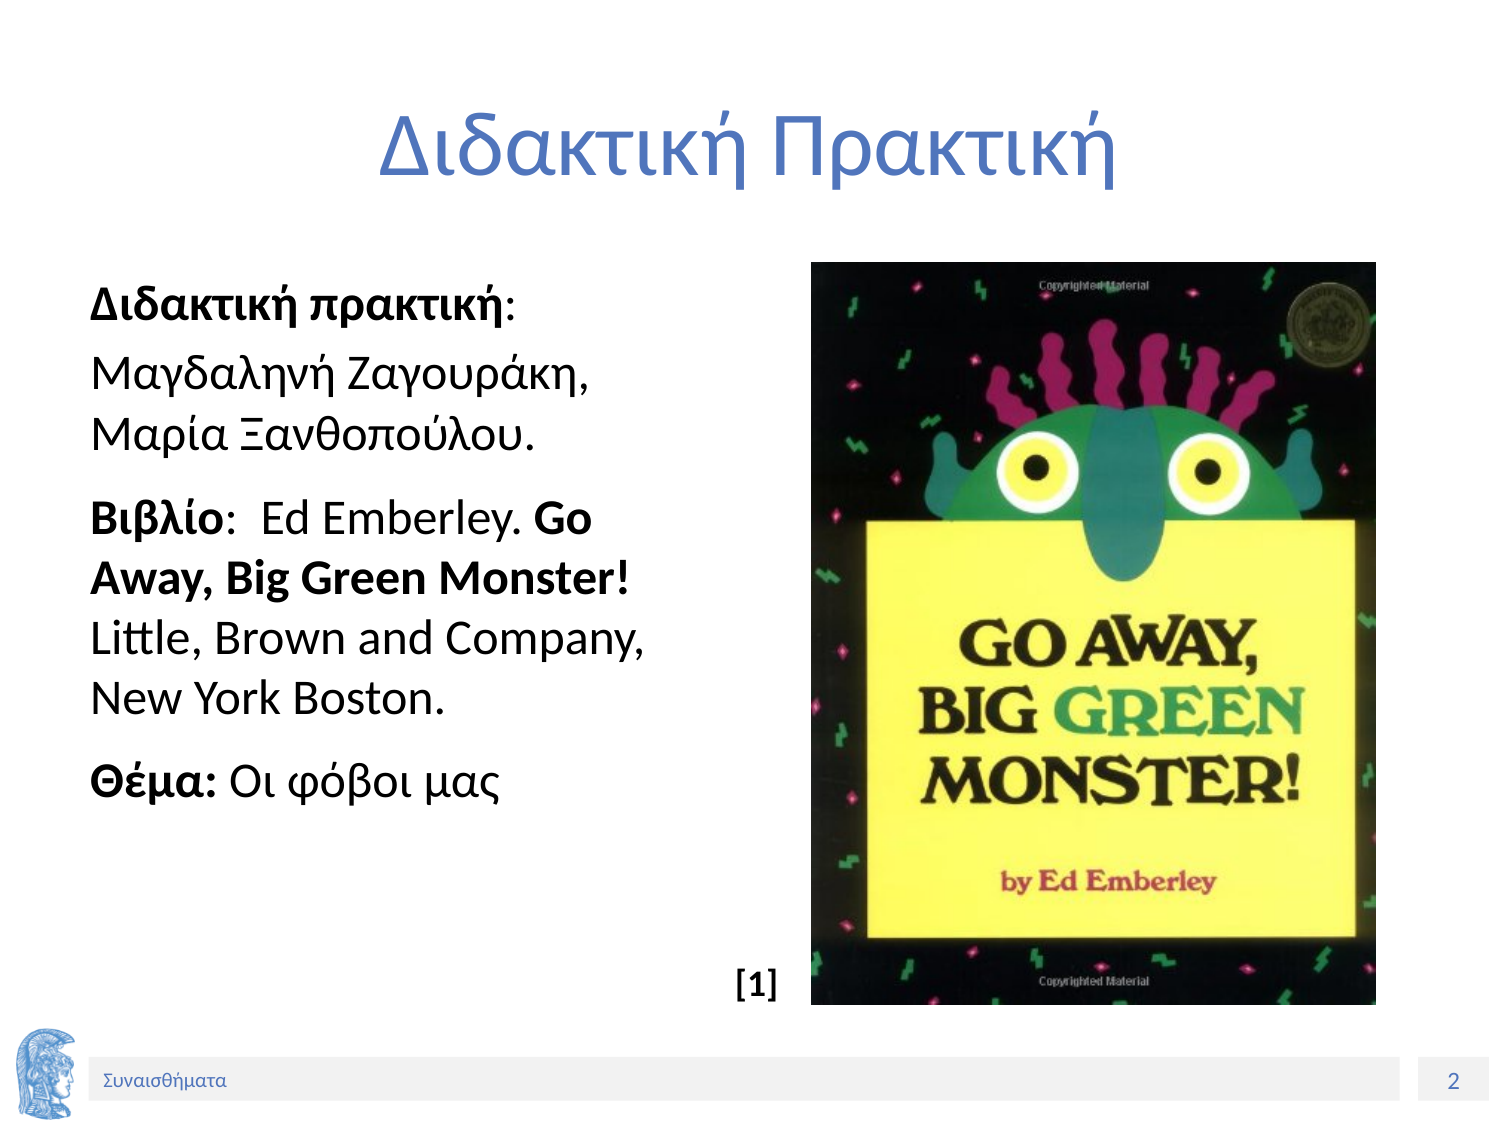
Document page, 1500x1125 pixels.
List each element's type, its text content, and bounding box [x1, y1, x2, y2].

title Διδακτική Πρακτική [75, 45, 1425, 233]
text_box [1] [719, 951, 798, 1011]
picture [9, 1025, 81, 1120]
list Διδακτική πρακτική: Μαγδαληνή Ζαγουράκη, Μαρία Ξανθοπούλου. Βιβλίο: Ed Emberley. Go Away, Big Green Monster! Little, Brown and Company, New York Boston. Θέμα: Οι φόβοι μας [75, 262, 738, 1005]
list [811, 262, 1377, 1006]
